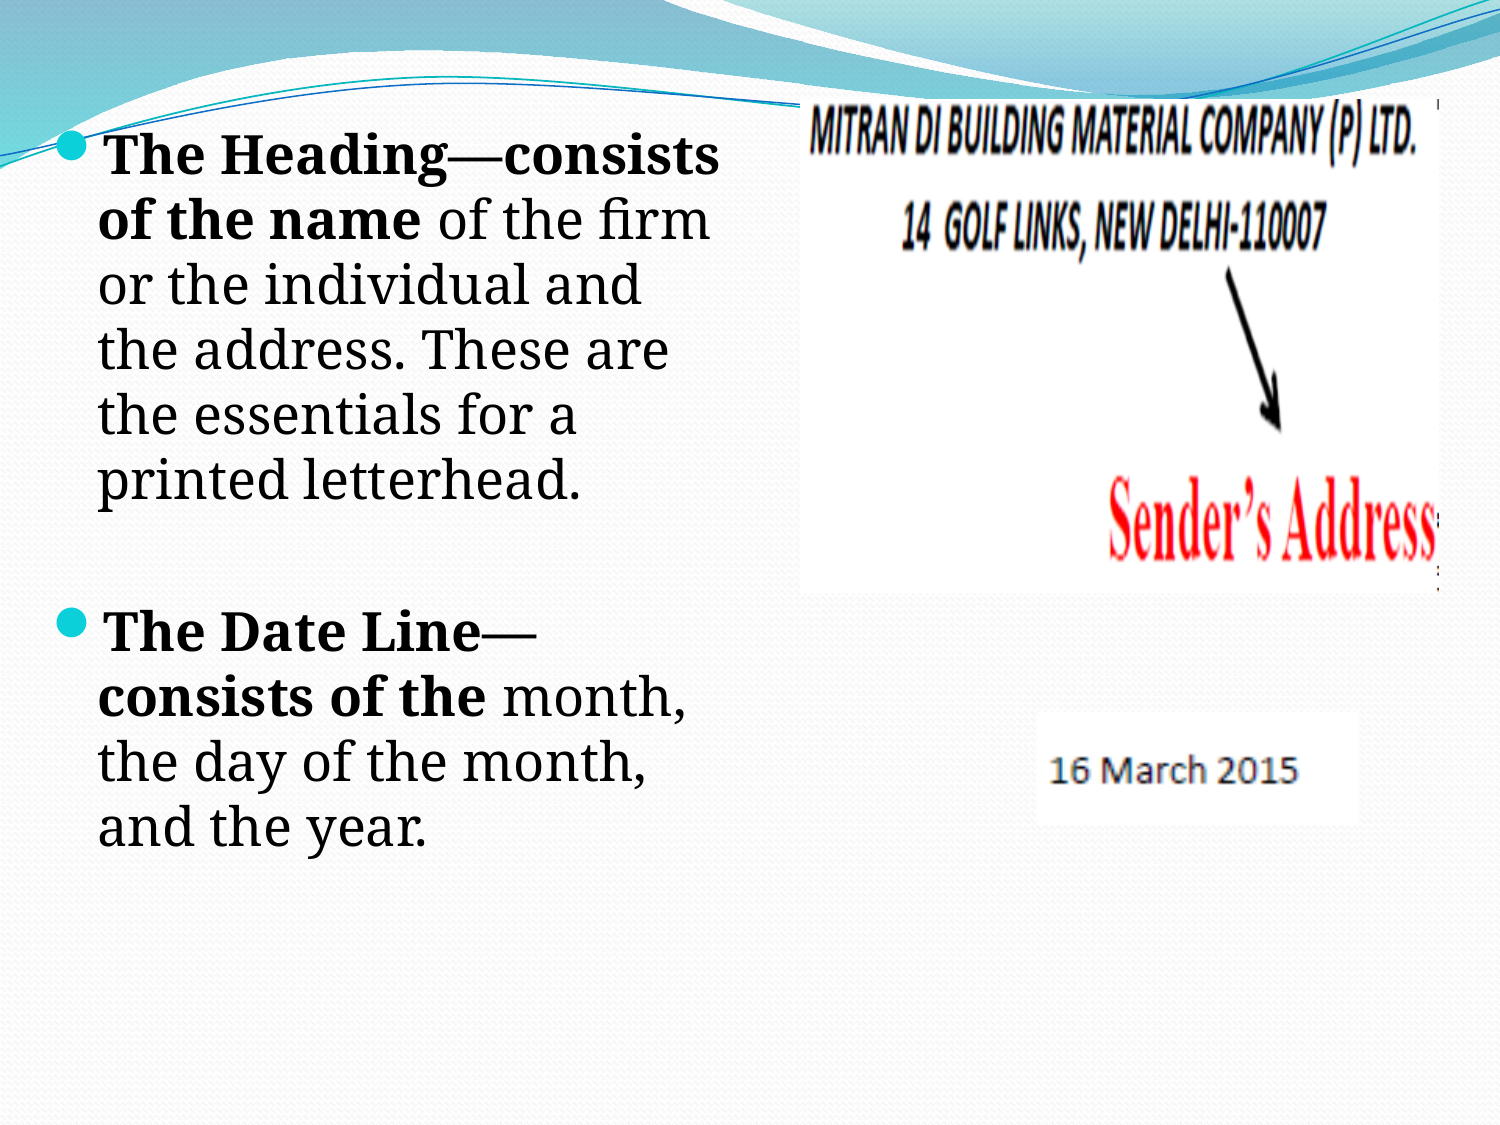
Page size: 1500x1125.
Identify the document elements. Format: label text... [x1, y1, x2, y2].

list The Heading—consists of the name of the firm or the individual and the address. These are the essentials for a printed letterhead. The Date Line—consists of the month, the day of the month, and the year. [37, 112, 738, 1075]
picture [1037, 712, 1358, 826]
picture [799, 99, 1440, 593]
